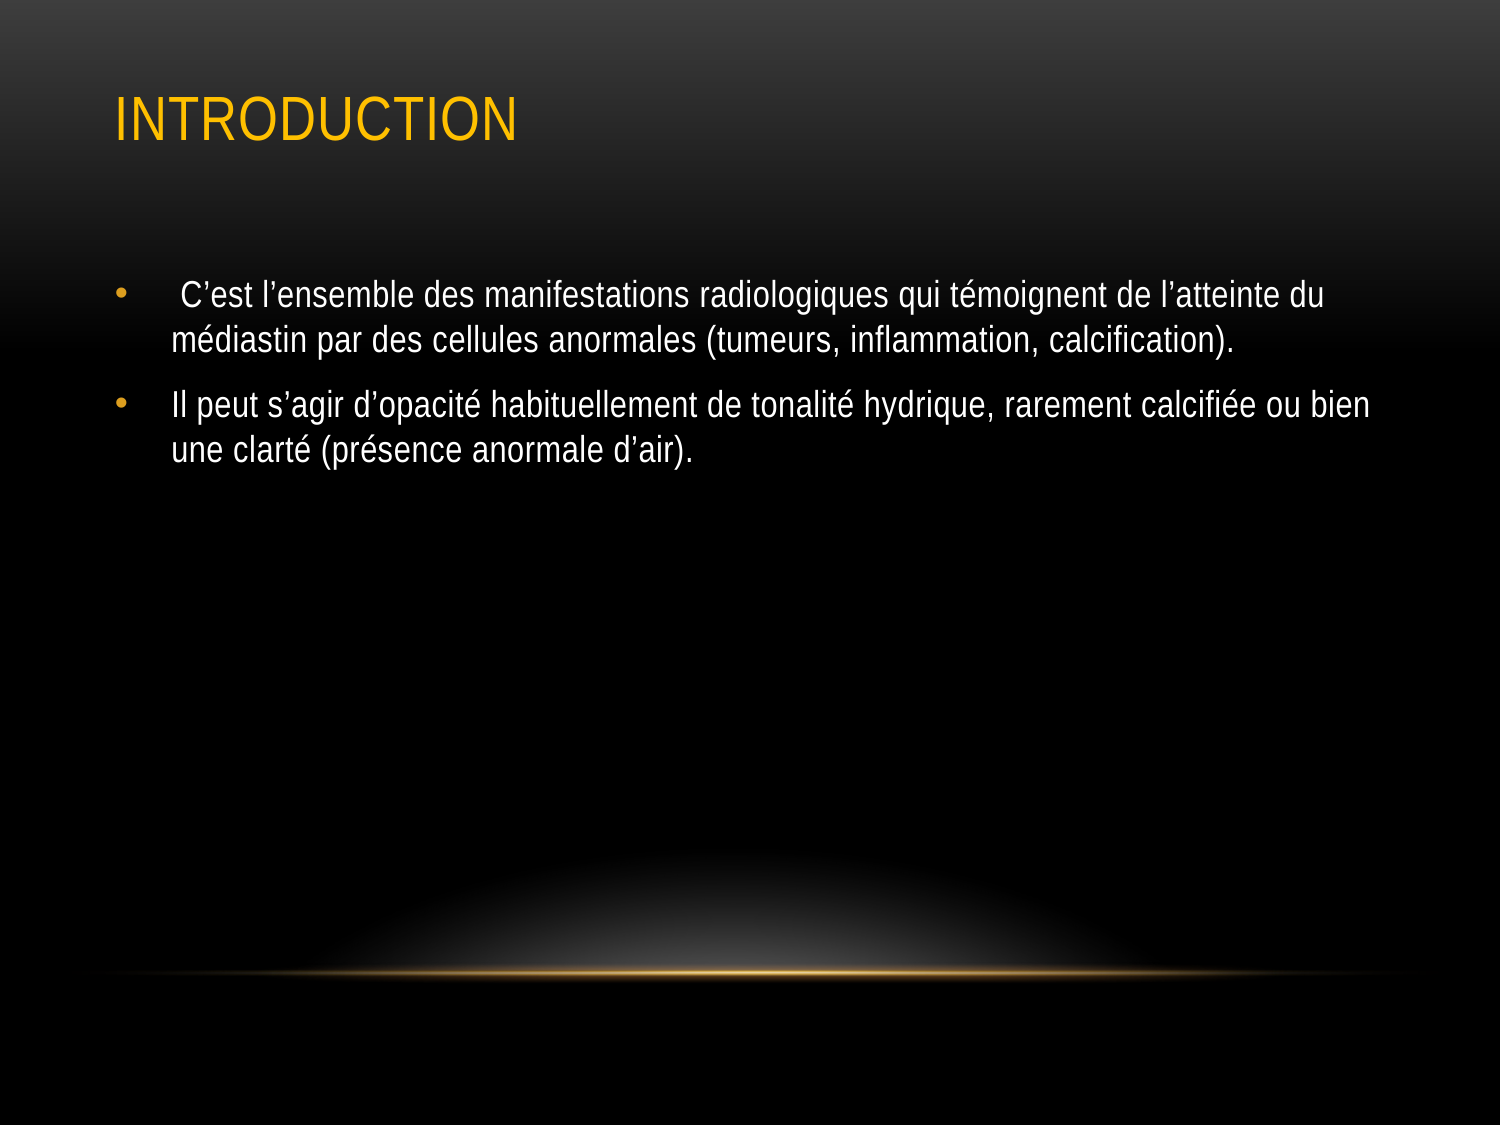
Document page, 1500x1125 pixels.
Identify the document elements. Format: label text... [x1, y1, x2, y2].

title INTRODUCTION [99, 45, 1400, 161]
list C’est l’ensemble des manifestations radiologiques qui témoignent de l’atteinte du médiastin par des cellules anormales (tumeurs, inflammation, calcification). Il peut s’agir d’opacité habituellement de tonalité hydrique, rarement calcifiée ou bien une clarté (présence anormale d’air). [99, 262, 1400, 1024]
picture [0, 0, 1500, 1125]
